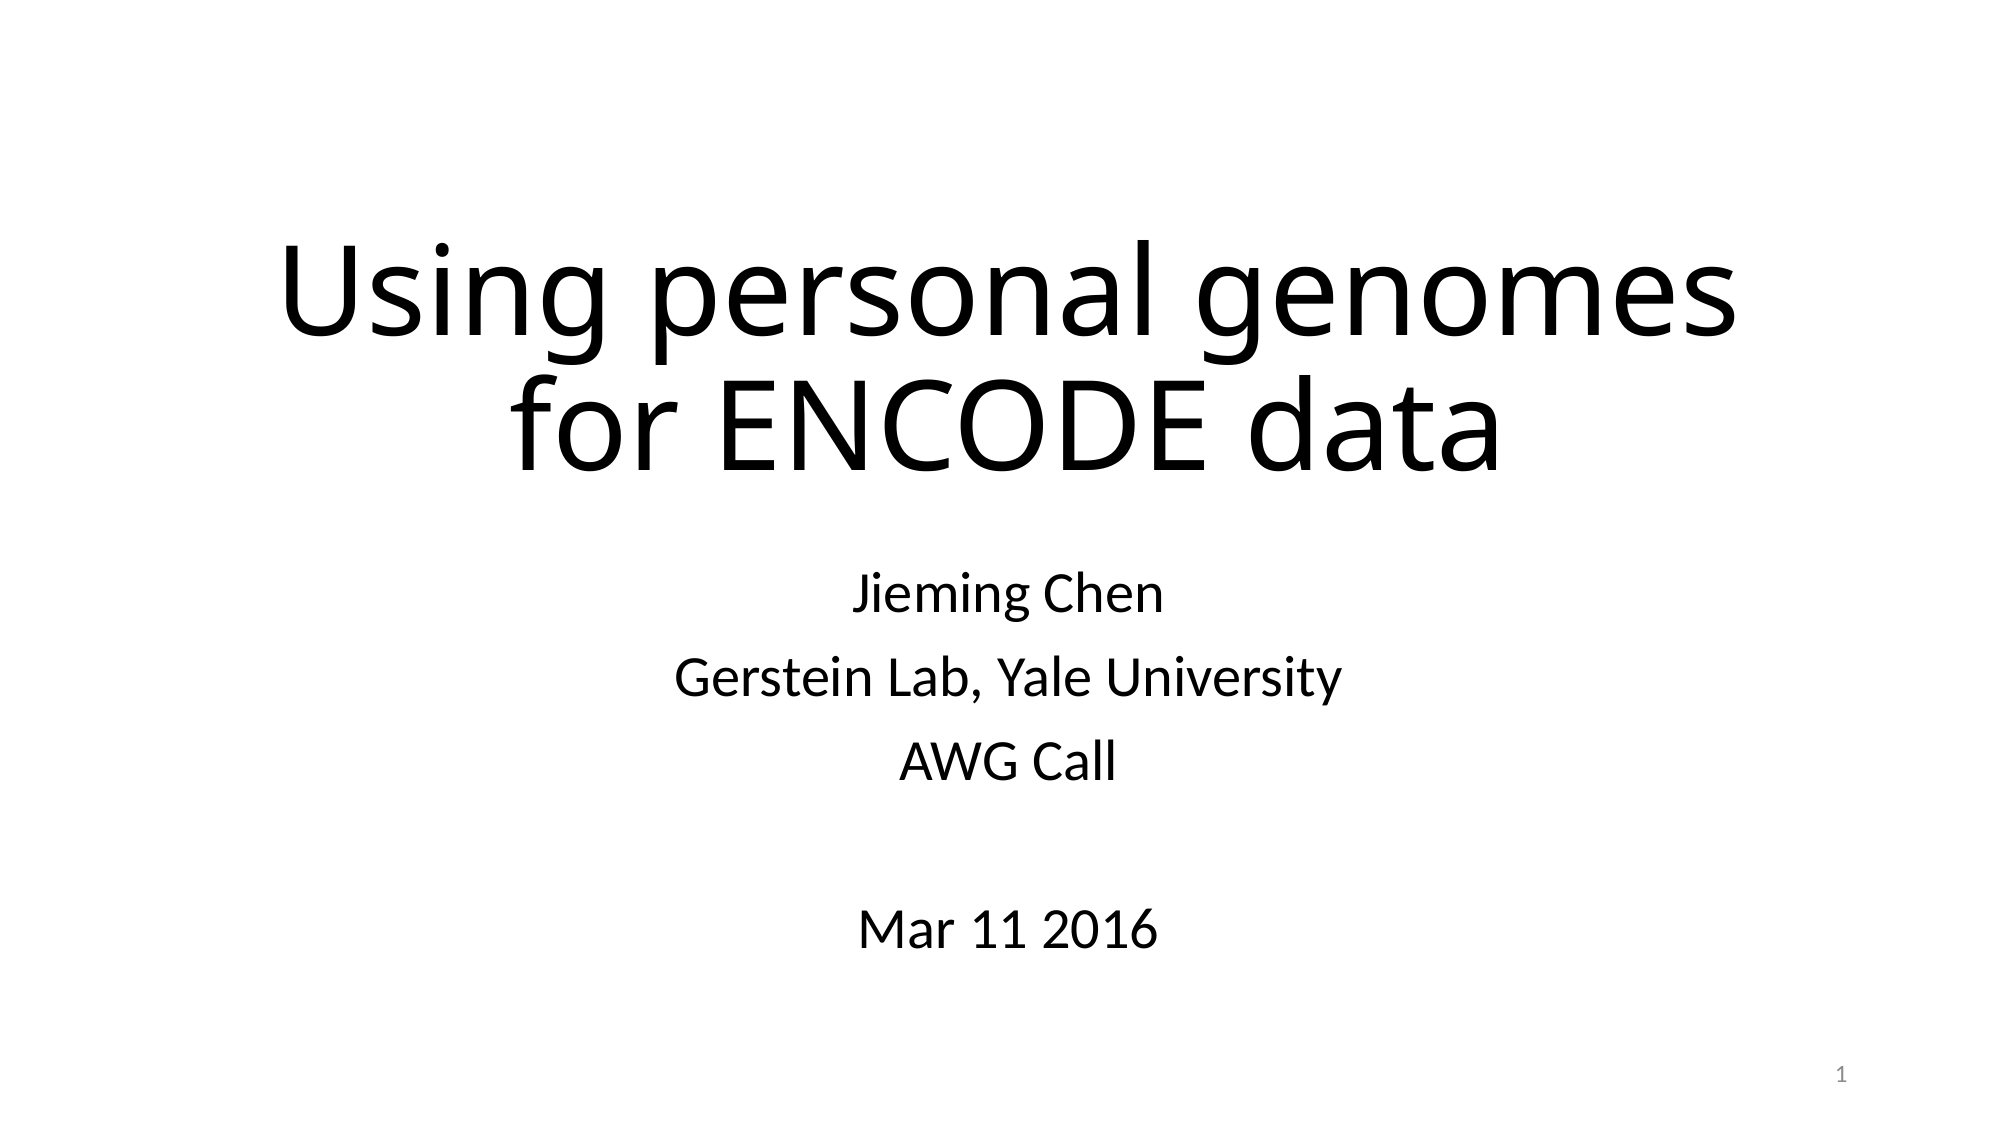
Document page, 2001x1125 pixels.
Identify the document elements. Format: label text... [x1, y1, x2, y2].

slide_number 1 [1412, 1042, 1863, 1103]
subtitle Jieming Chen Gerstein Lab, Yale University AWG Call Mar 11 2016 [258, 555, 1759, 792]
title Using personal genomes for ENCODE data [258, 113, 1759, 506]
